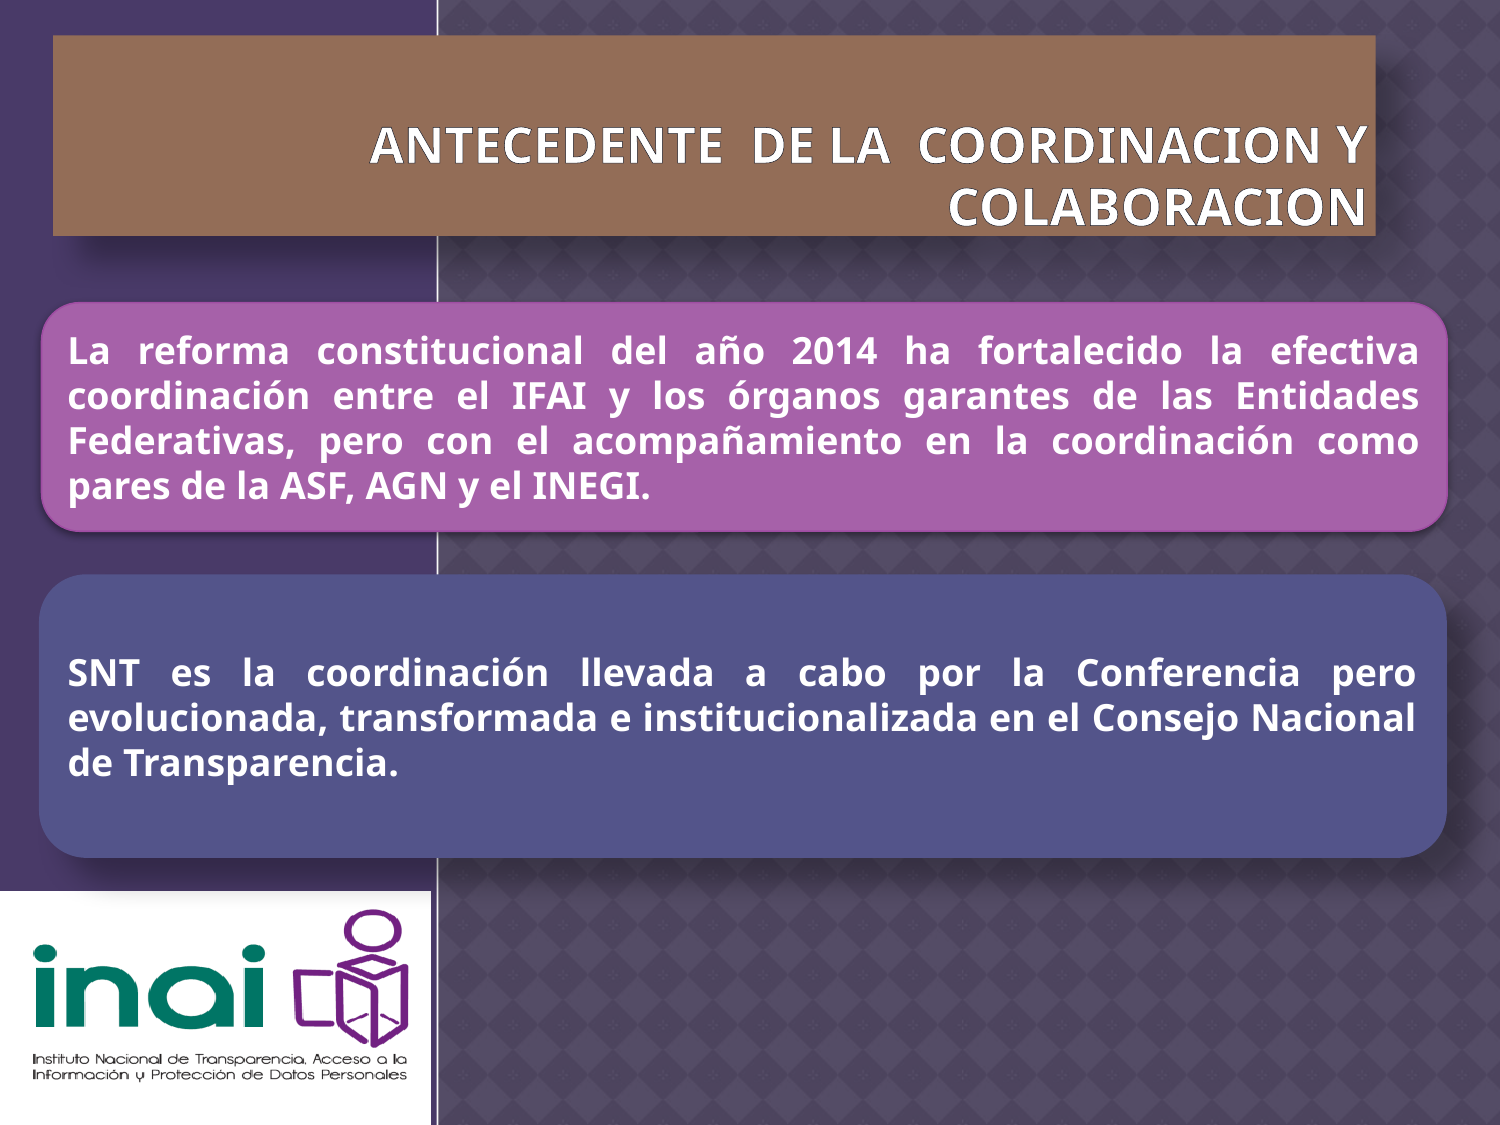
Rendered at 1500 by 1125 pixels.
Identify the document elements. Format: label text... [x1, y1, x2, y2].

text_box La reforma constitucional del año 2014 ha fortalecido la efectiva coordinación entre el IFAI y los órganos garantes de las Entidades Federativas, pero con el acompañamiento en la coordinación como pares de la ASF, AGN y el INEGI. [40, 301, 1448, 533]
text_box SNT es la coordinación llevada a cabo por la Conferencia pero evolucionada, transformada e institucionalizada en el Consejo Nacional de Transparencia. [38, 573, 1448, 859]
title ANTECEDENTE DE LA COORDINACION Y COLABORACION [52, 34, 1376, 237]
picture [0, 891, 432, 1125]
